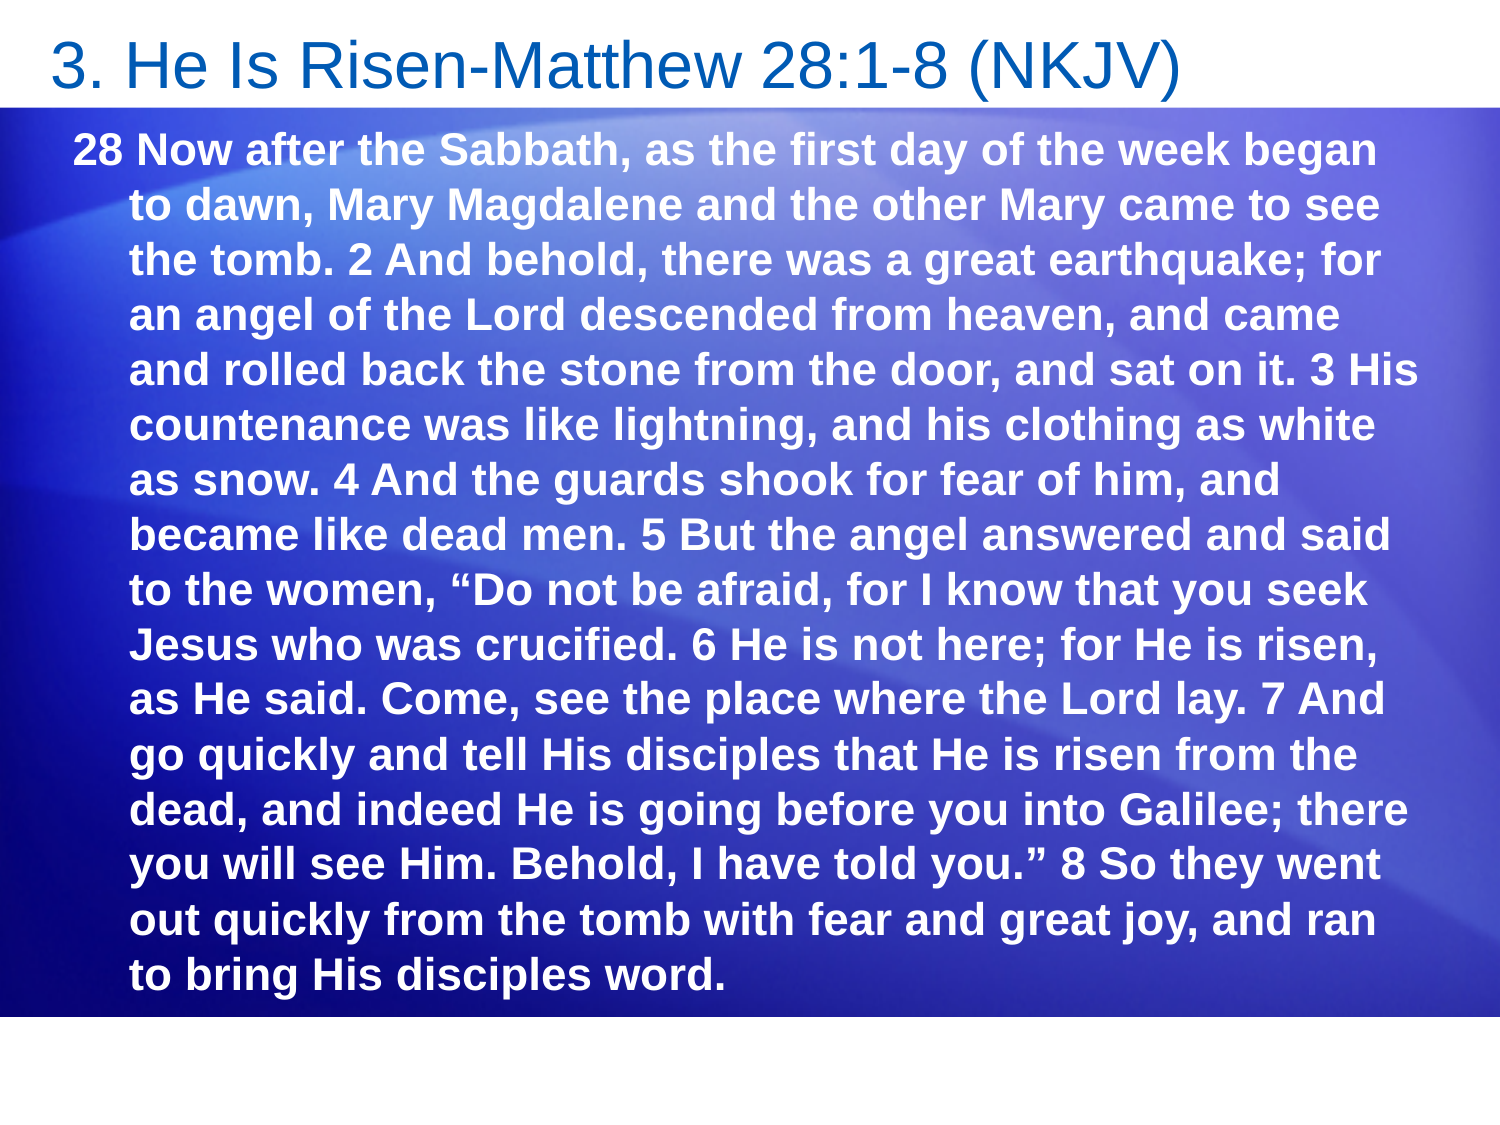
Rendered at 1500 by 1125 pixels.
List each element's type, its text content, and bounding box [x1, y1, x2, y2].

title 3. He Is Risen-Matthew 28:1-8 (NKJV) [35, 11, 1386, 112]
list 28 Now after the Sabbath, as the first day of the week began to dawn, Mary Magdalene and the other Mary came to see the tomb. 2 And behold, there was a great earthquake; for an angel of the Lord descended from heaven, and came and rolled back the stone from the door, and sat on it. 3 His countenance was like lightning, and his clothing as white as snow. 4 And the guards shook for fear of him, and became like dead men. 5 But the angel answered and said to the women, “Do not be afraid, for I know that you seek Jesus who was crucified. 6 He is not here; for He is risen, as He said. Come, see the place where the Lord lay. 7 And go quickly and tell His disciples that He is risen from the dead, and indeed He is going before you into Galilee; there you will see Him. Behold, I have told you.” 8 So they went out quickly from the tomb with fear and great joy, and ran to bring His disciples word. [57, 111, 1441, 1014]
picture [0, 108, 1500, 1017]
